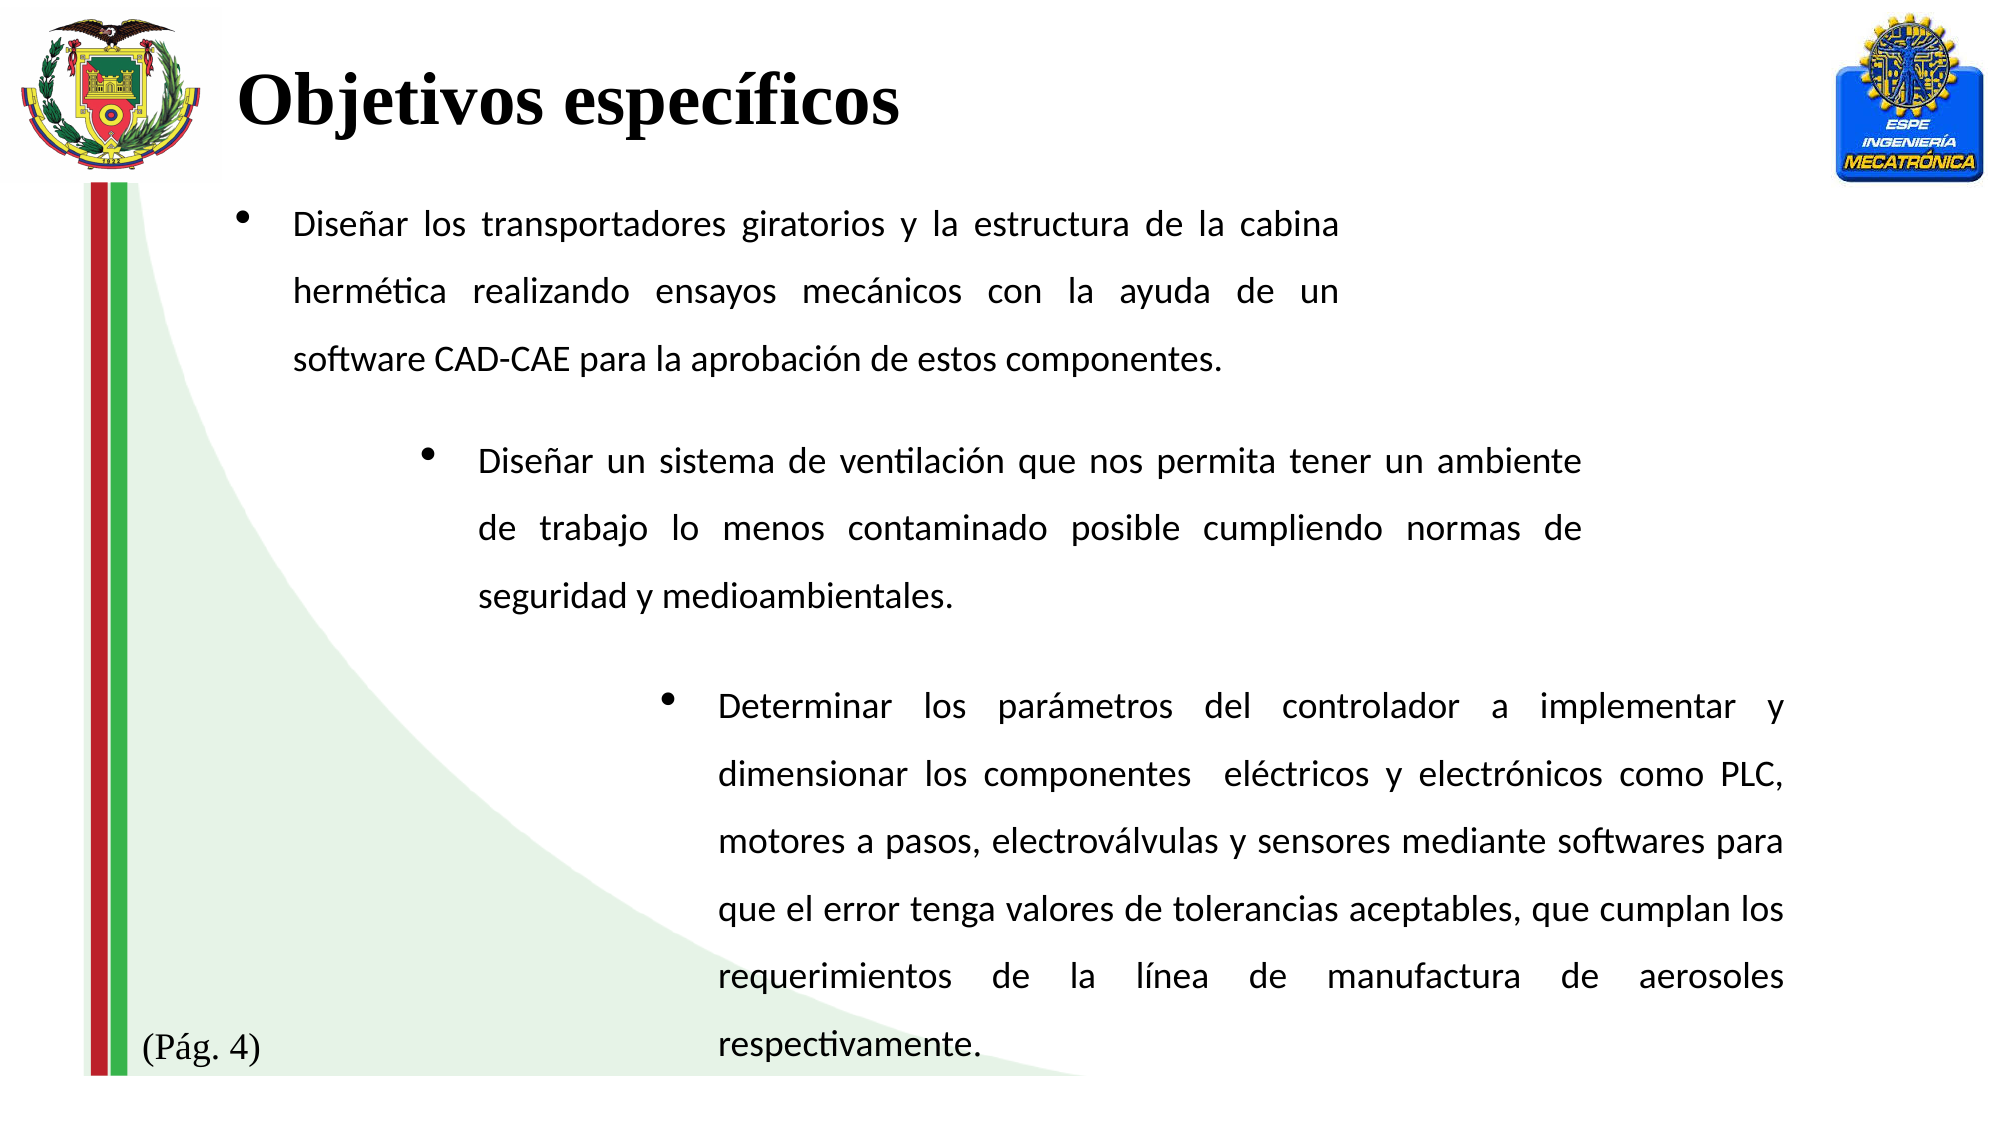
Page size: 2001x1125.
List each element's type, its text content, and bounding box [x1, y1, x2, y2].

text_box Determinar los parámetros del controlador a implementar y dimensionar los componentes eléctricos y electrónicos como PLC, motores a pasos, electroválvulas y sensores mediante softwares para que el error tenga valores de tolerancias aceptables, que cumplan los requerimientos de la línea de manufactura de aerosoles respectivamente. [647, 651, 1800, 1072]
text_box (Pág. 4) [127, 992, 277, 1075]
picture [1831, 12, 1988, 188]
text_box Diseñar un sistema de ventilación que nos permita tener un ambiente de trabajo lo menos contaminado posible cumpliendo normas de seguridad y medioambientales. [407, 405, 1599, 623]
picture [0, 7, 1099, 1075]
text_box Diseñar los transportadores giratorios y la estructura de la cabina hermética realizando ensayos mecánicos con la ayuda de un software CAD-CAE para la aprobación de estos componentes. [221, 168, 1356, 478]
text_box Objetivos específicos [222, 42, 1027, 147]
